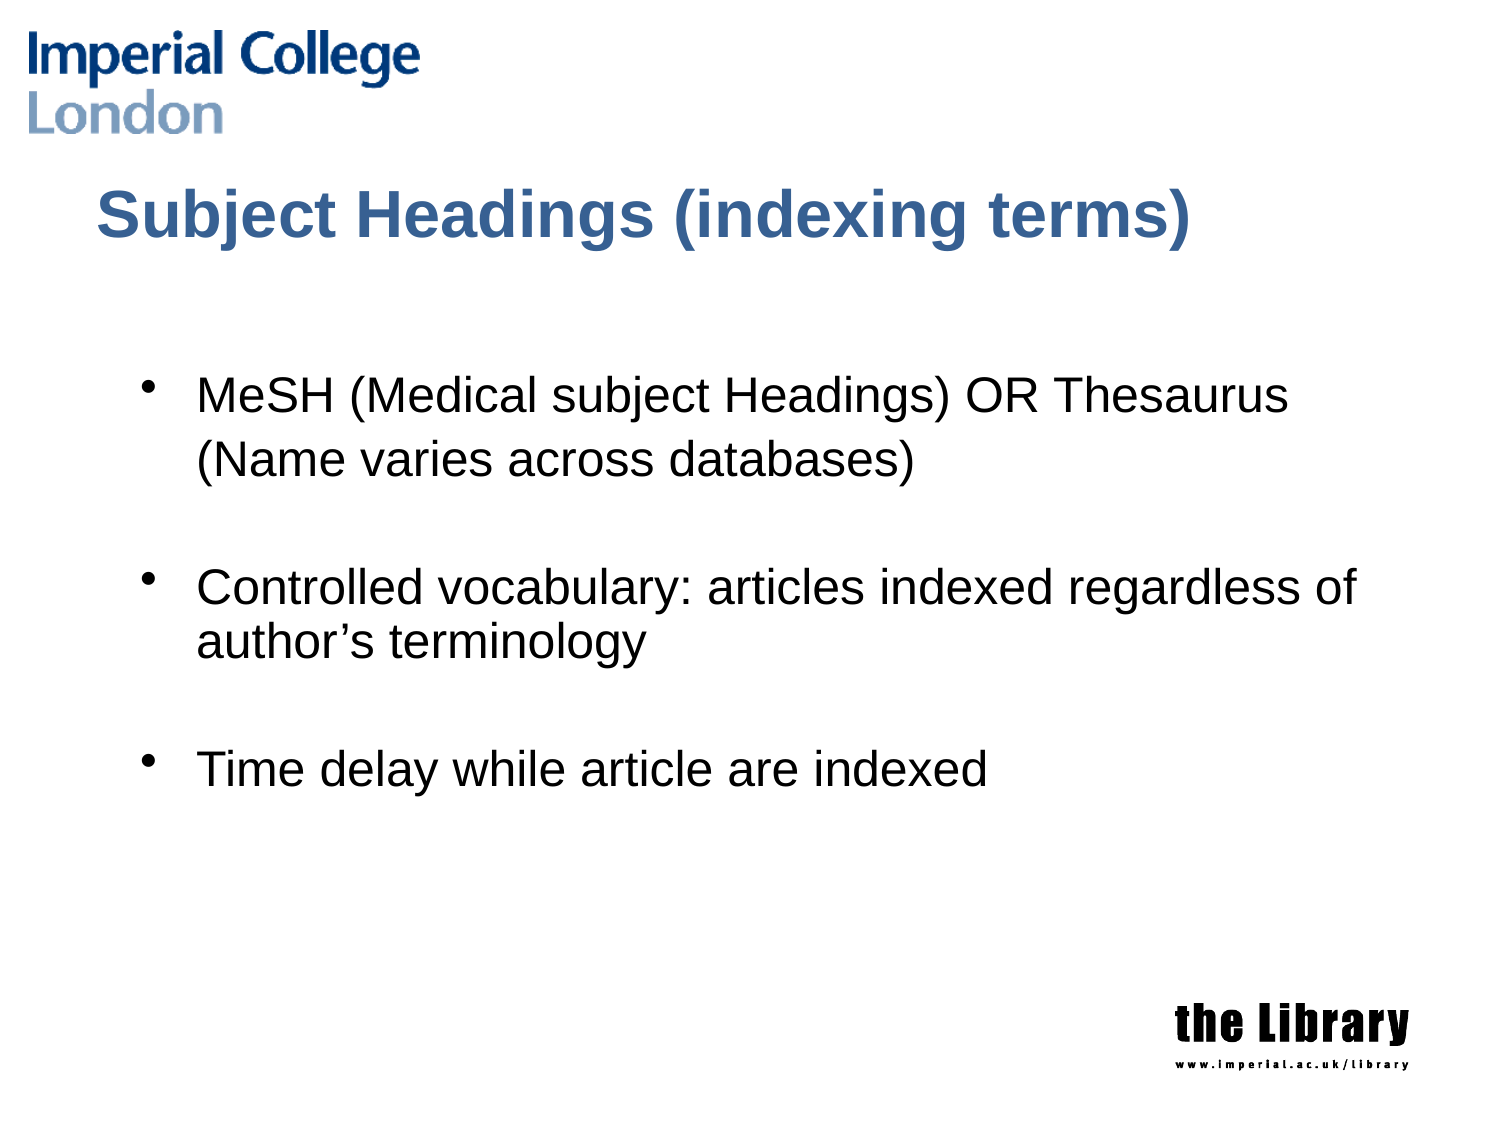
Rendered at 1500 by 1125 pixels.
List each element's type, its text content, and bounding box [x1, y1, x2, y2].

list MeSH (Medical subject Headings) OR Thesaurus (Name varies across databases) Controlled vocabulary: articles indexed regardless of author’s terminology Time delay while article are indexed [124, 361, 1401, 868]
picture [1175, 1003, 1409, 1071]
picture [29, 30, 420, 134]
text_box Subject Headings (indexing terms) [81, 117, 1357, 305]
